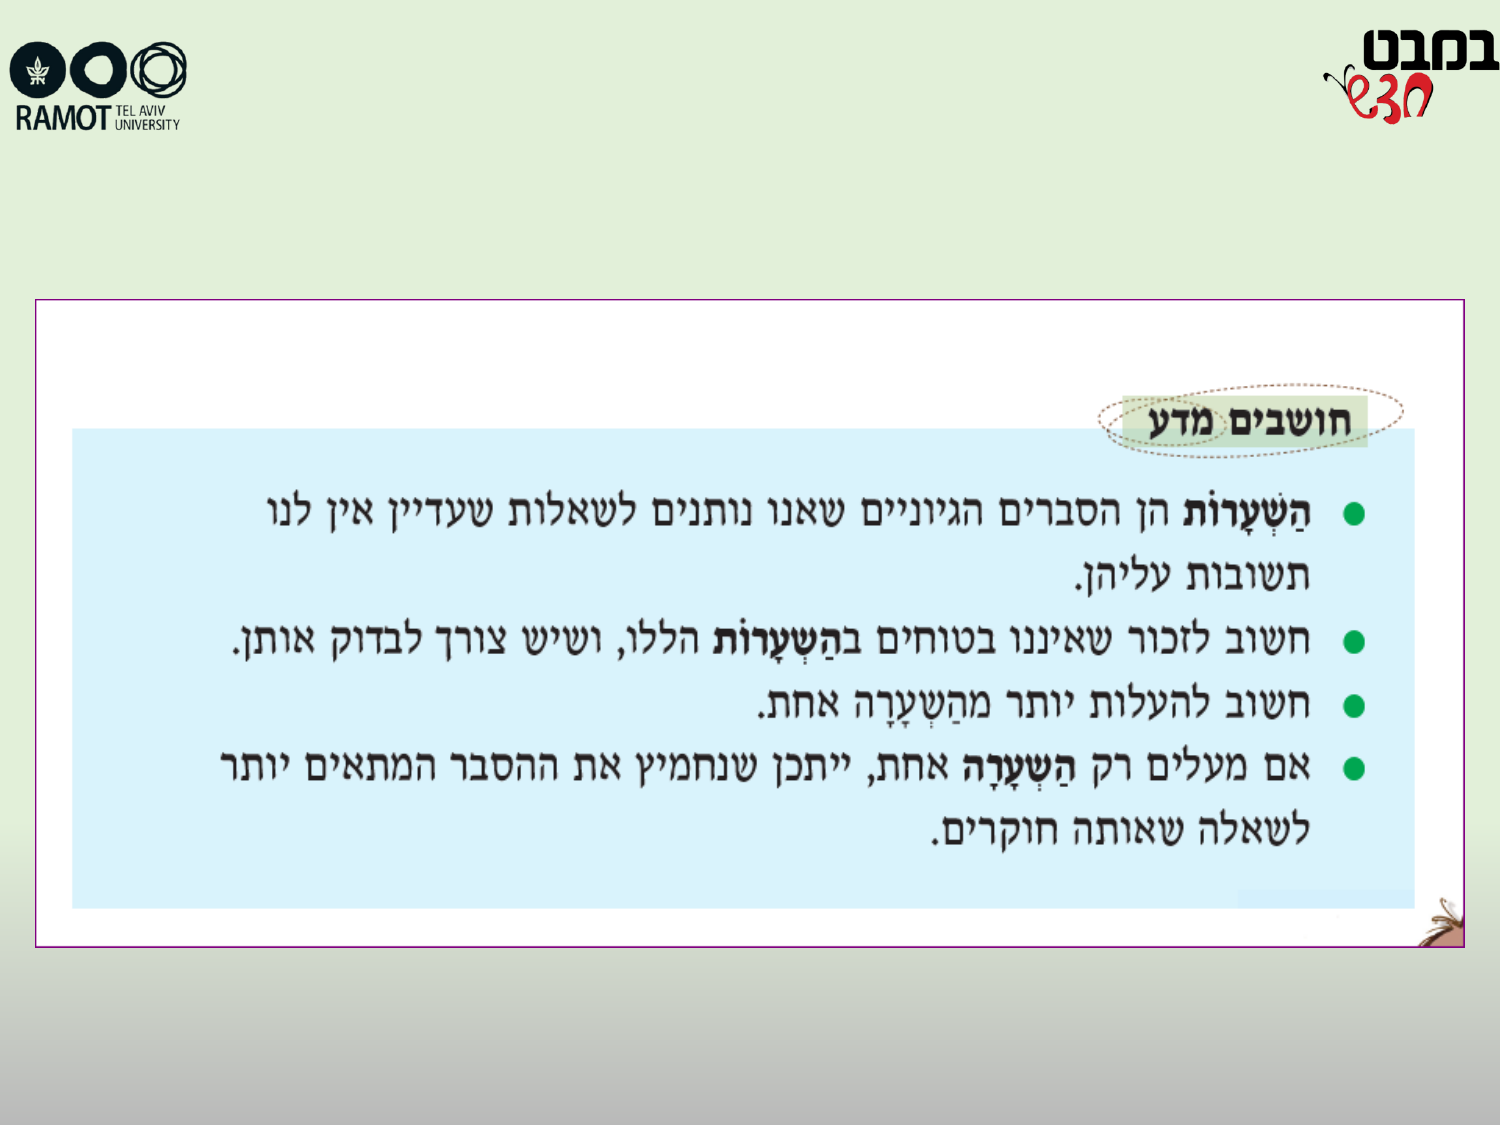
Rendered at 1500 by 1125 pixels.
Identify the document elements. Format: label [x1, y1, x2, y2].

picture [35, 299, 1465, 948]
picture [0, 29, 196, 141]
picture [1322, 29, 1500, 125]
